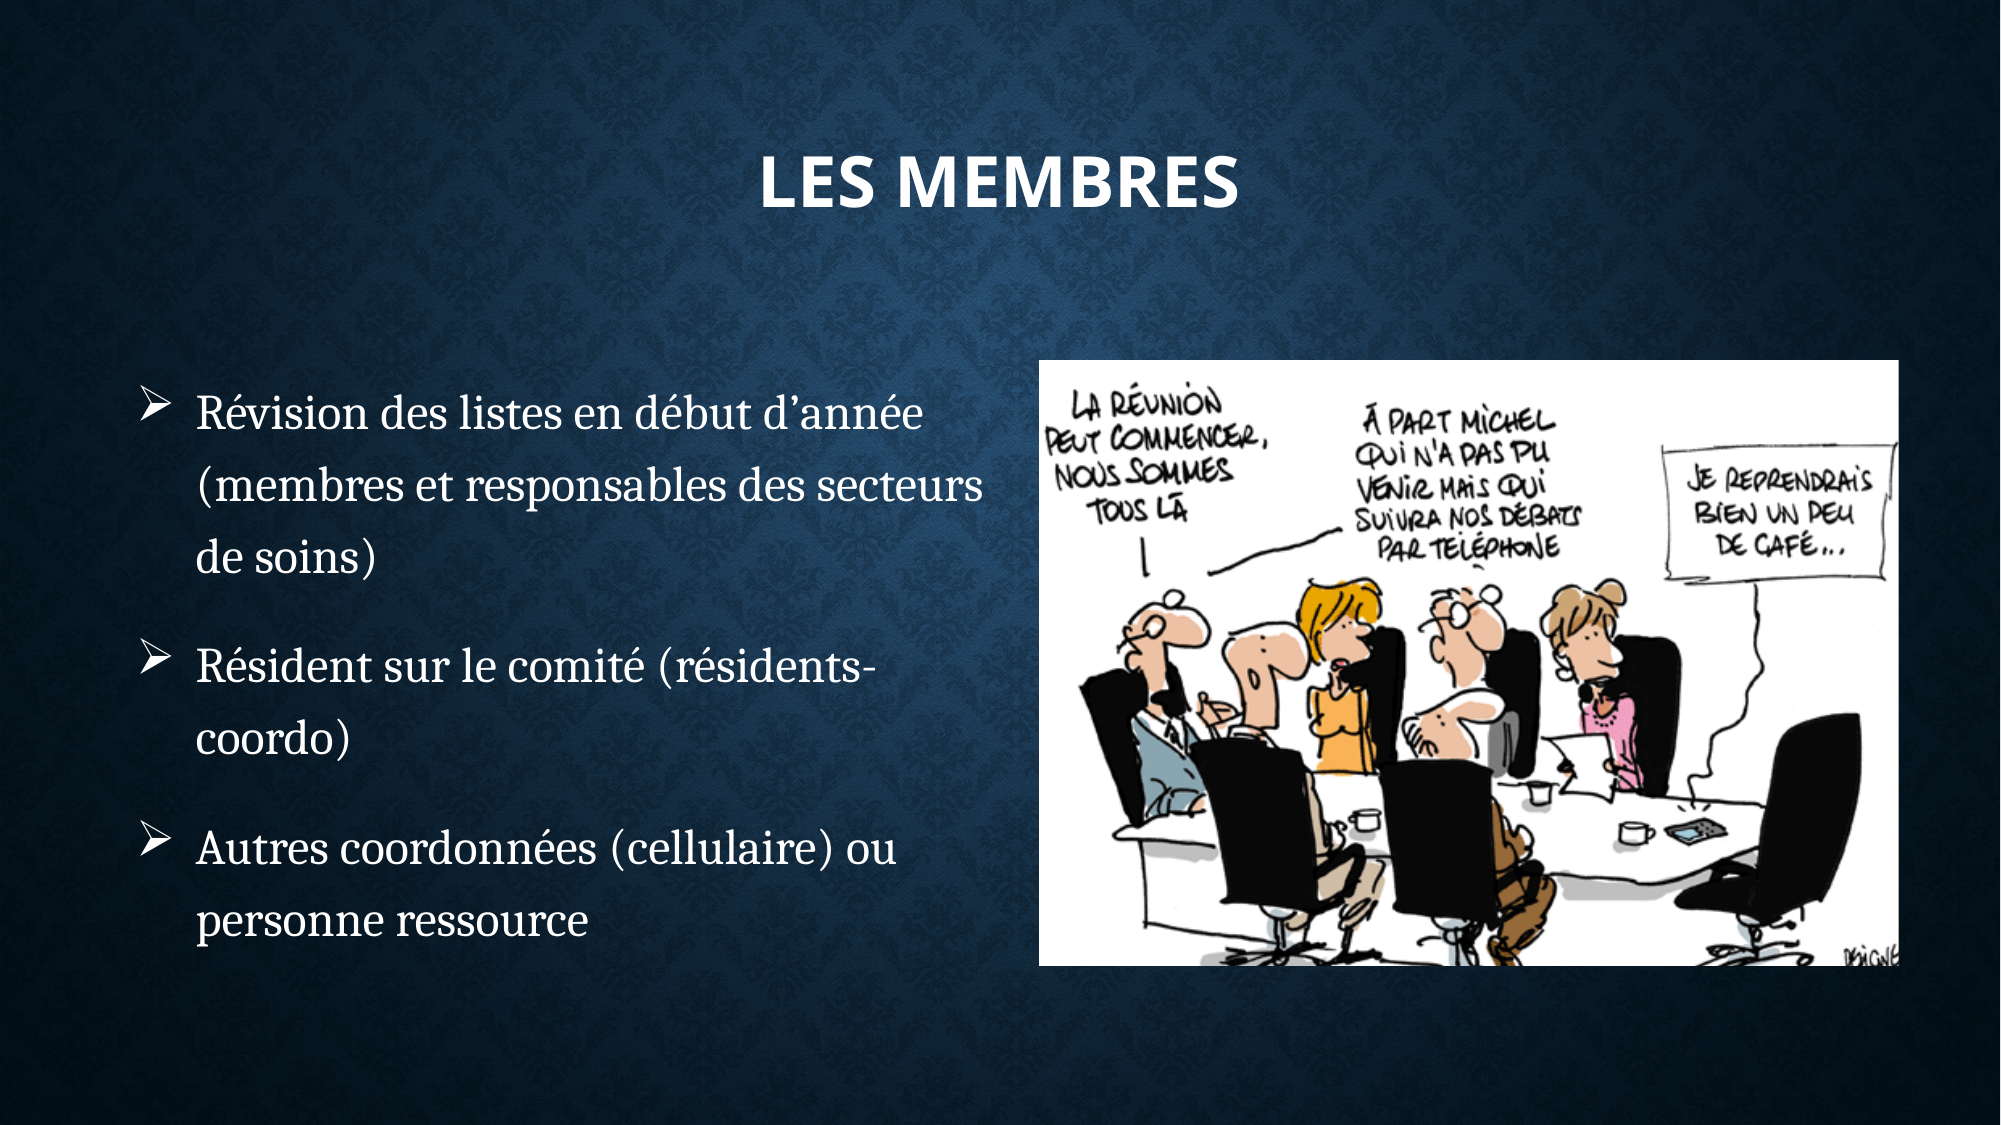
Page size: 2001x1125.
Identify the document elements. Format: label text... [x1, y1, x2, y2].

list Révision des listes en début d’année (membres et responsables des secteurs de soins) Résident sur le comité (résidents-coordo) Autres coordonnées (cellulaire) ou personne ressource [121, 359, 1016, 966]
title Les membres [149, 76, 1849, 294]
picture [1038, 359, 1900, 966]
